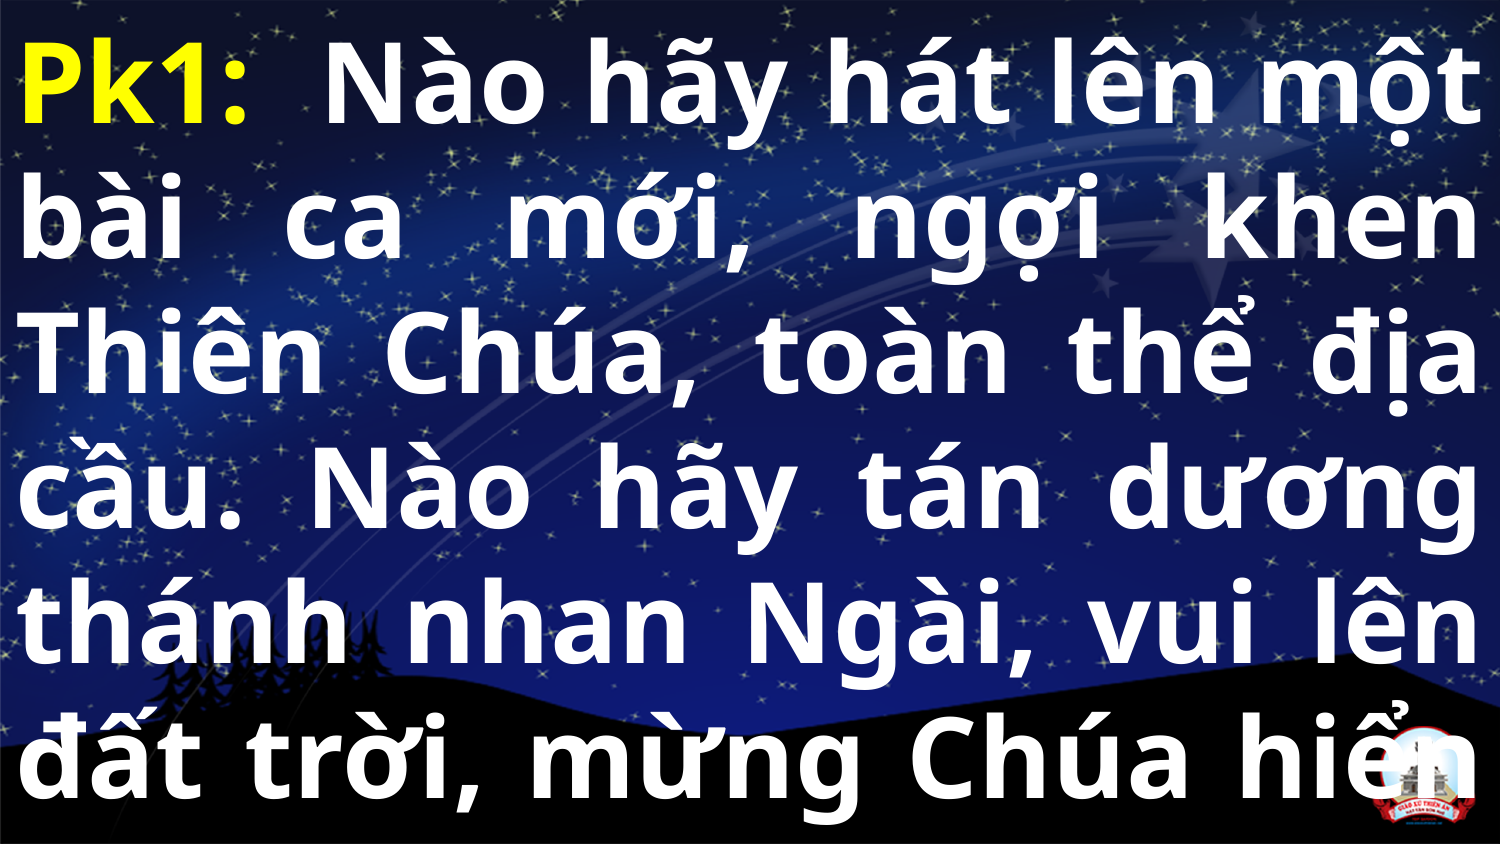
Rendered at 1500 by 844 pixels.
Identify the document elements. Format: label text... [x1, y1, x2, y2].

list Pk1: Nào hãy hát lên một bài ca mới, ngợi khen Thiên Chúa, toàn thể địa cầu. Nào hãy tán dương thánh nhan Ngài, vui lên đất trời, mừng Chúa hiển vinh. [0, 3, 1500, 844]
